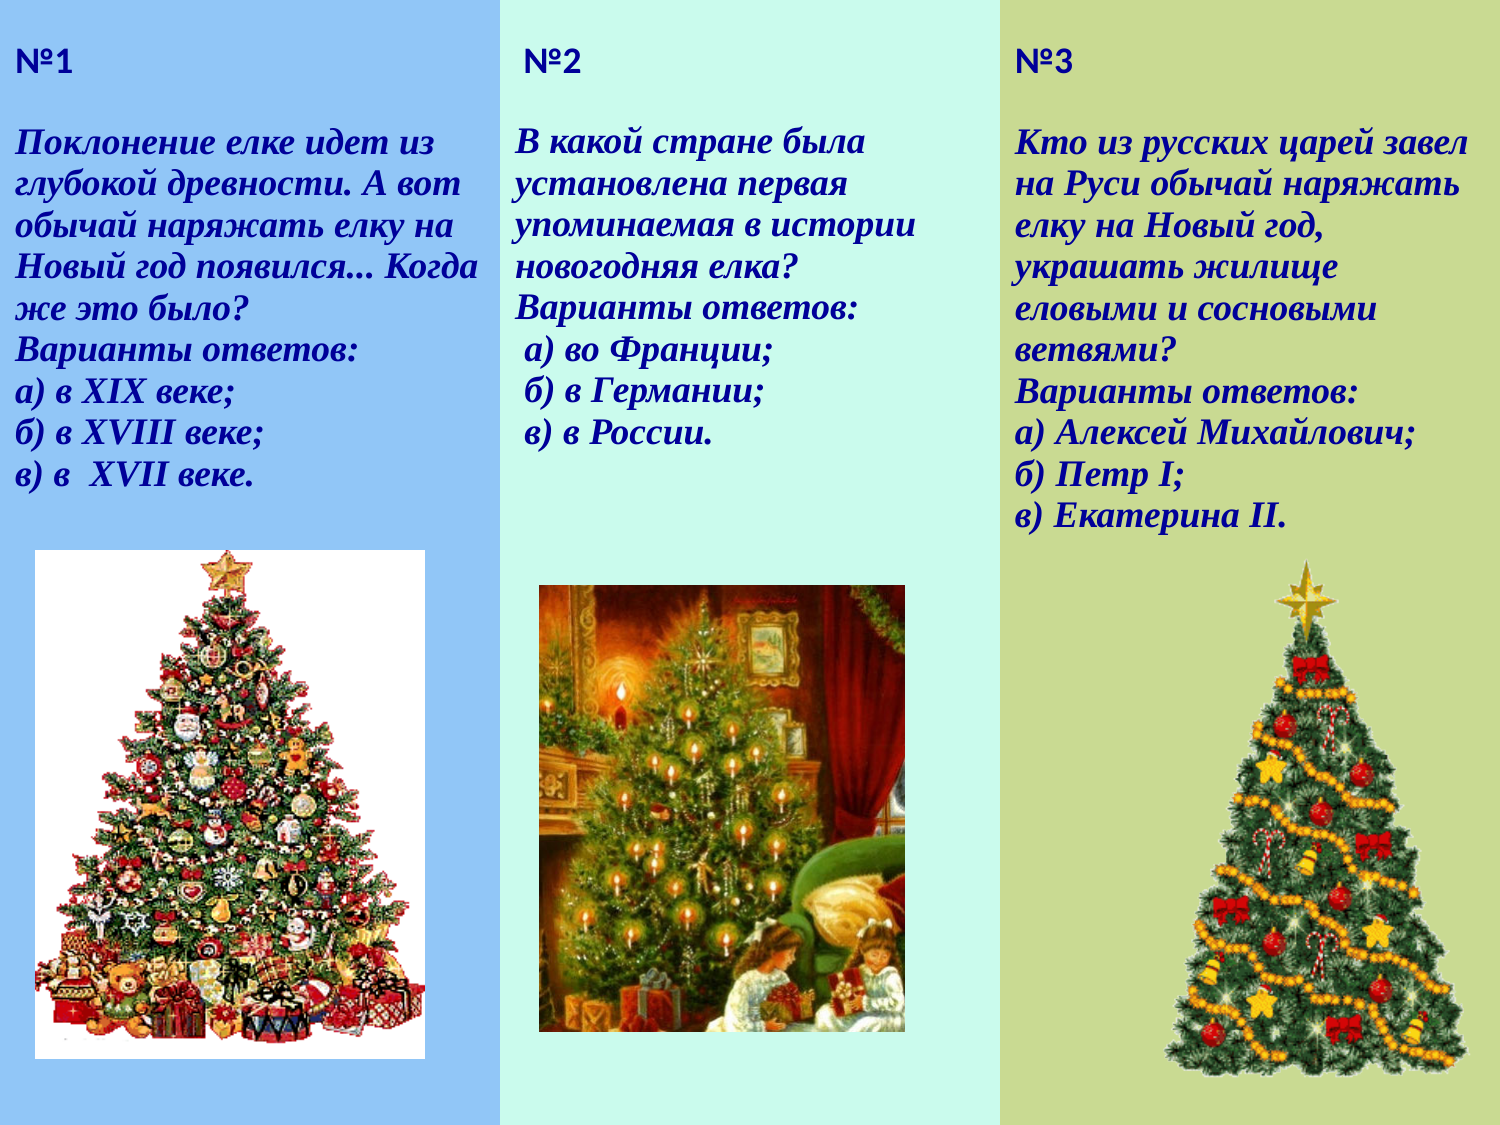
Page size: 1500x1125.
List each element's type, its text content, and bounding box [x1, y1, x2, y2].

table_header №1 Поклонение елке идет из глубокой древности. А вот обычай наряжать елку на Новый год появился... Когда же это было? Варианты ответов: а) в XIX веке; б) в XVIII веке; в) в XVII веке. [0, 0, 500, 1125]
picture [538, 585, 905, 1032]
table_header №3 Кто из русских царей завел на Руси обычай наряжать елку на Новый год, украшать жилище еловыми и сосновыми ветвями? Варианты ответов: а) Алексей Михайлович; б) Петр I; в) Екатерина II. [1000, 0, 1500, 1125]
table_header №2 В какой стране была установлена первая упоминаемая в истории новогодняя елка? Варианты ответов: а) во Франции; б) в Германии; в) в России. [500, 0, 1000, 1125]
picture [34, 550, 425, 1059]
picture [1137, 550, 1500, 1083]
